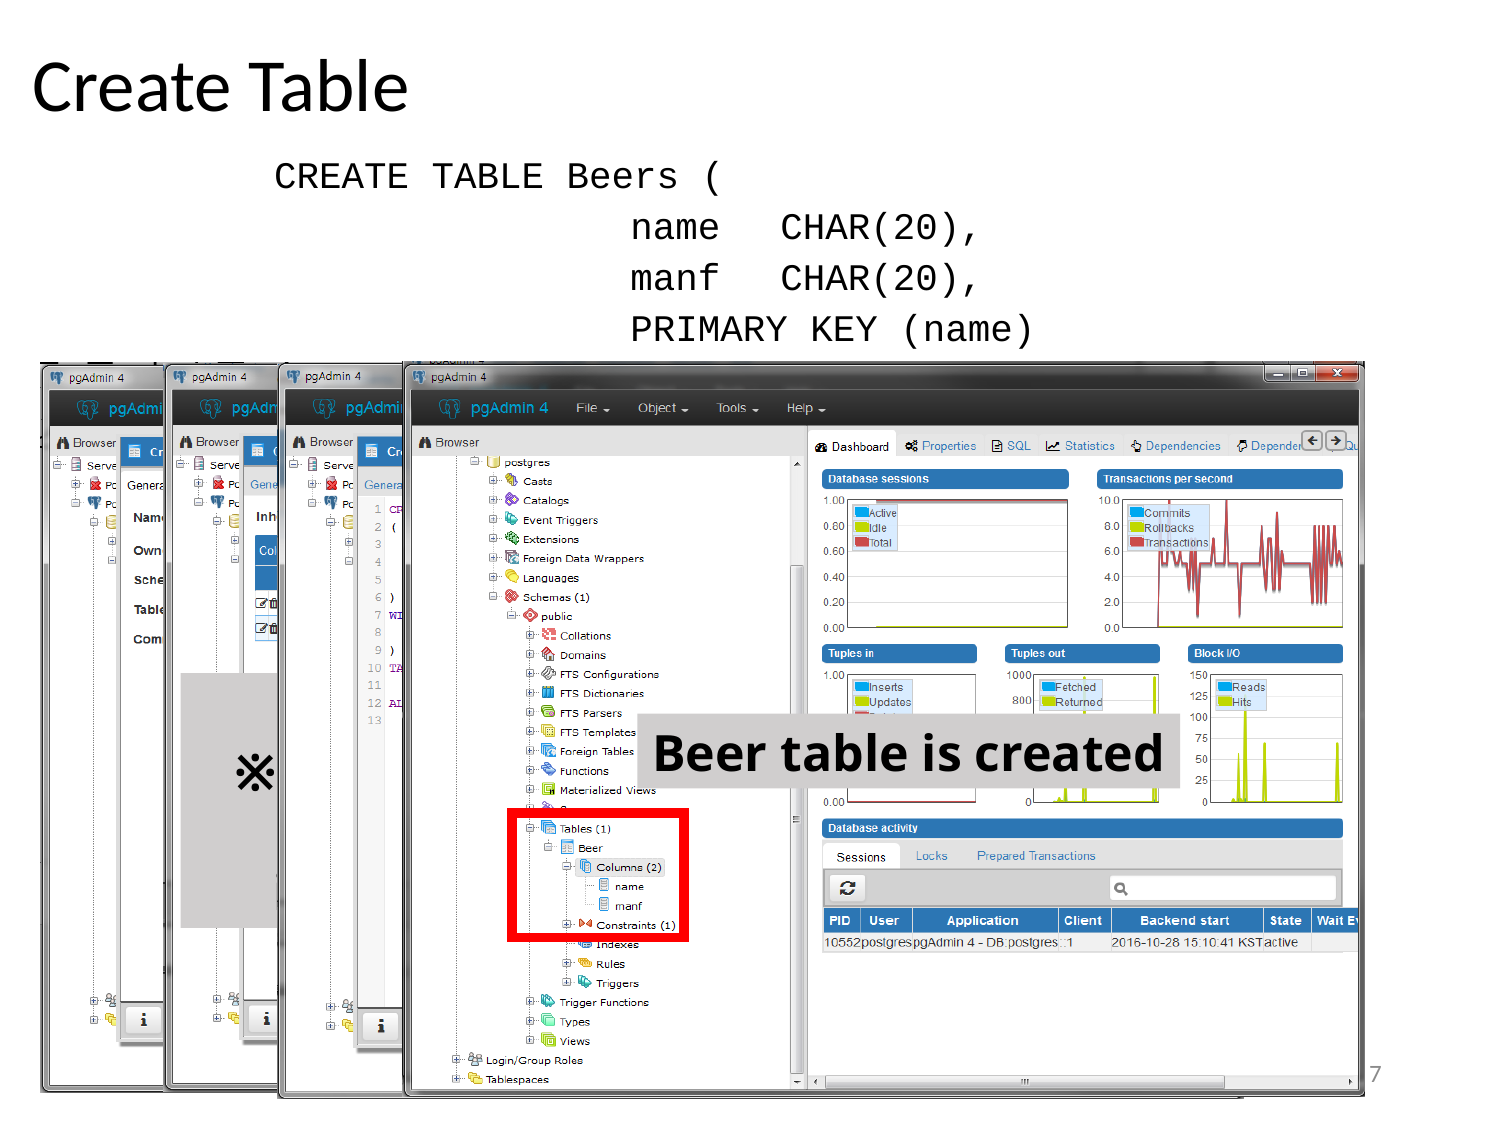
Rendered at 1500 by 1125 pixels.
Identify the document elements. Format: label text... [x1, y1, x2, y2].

list CREATE TABLE Beers ( name CHAR(20), manf CHAR(20), PRIMARY KEY (name) ); [109, 148, 1403, 942]
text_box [163, 363, 277, 1092]
title Create Table [17, 12, 1483, 161]
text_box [40, 362, 402, 1093]
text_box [277, 363, 1244, 1099]
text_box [402, 361, 1365, 1097]
slide_number 7 [1059, 1042, 1397, 1103]
